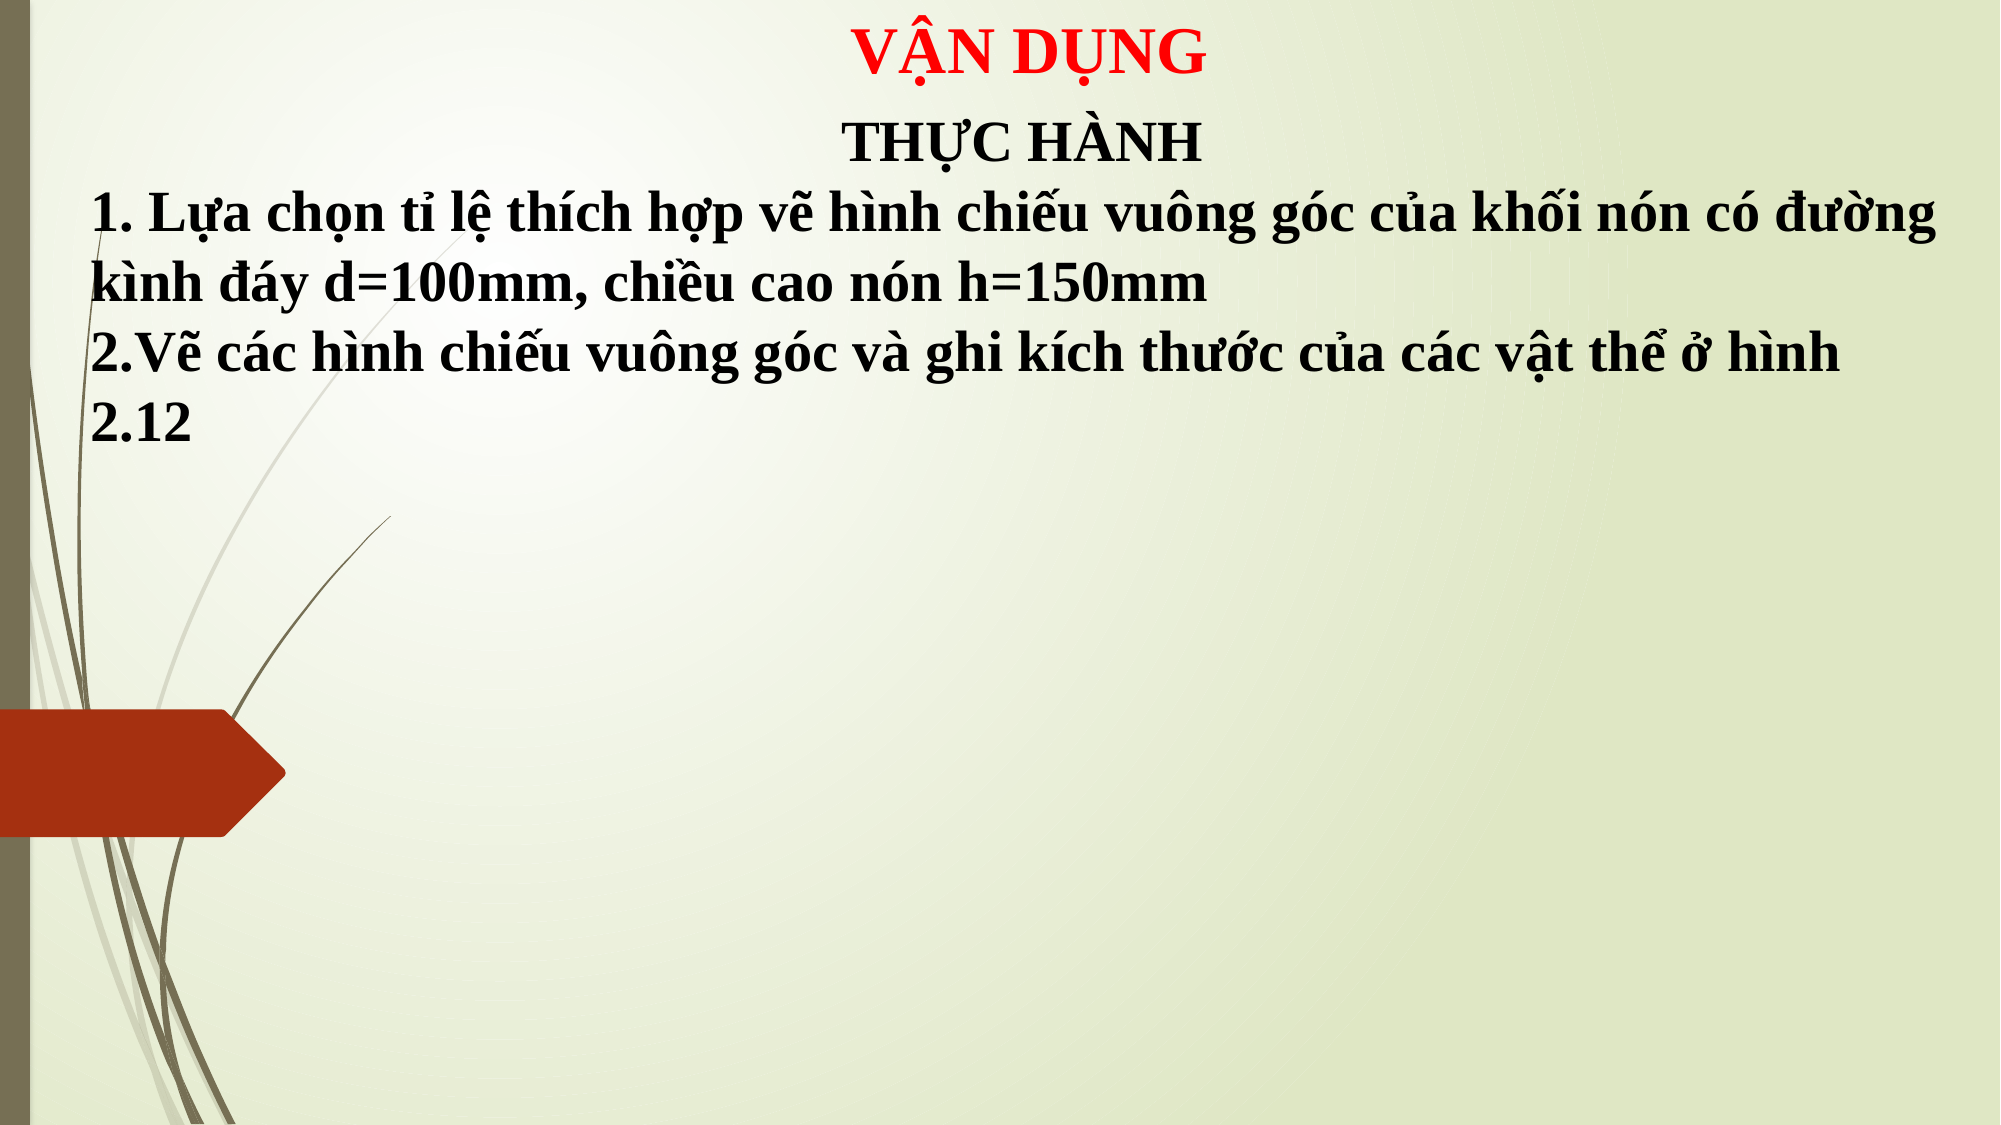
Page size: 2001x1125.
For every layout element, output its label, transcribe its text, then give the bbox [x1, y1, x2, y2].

text_box THỰC HÀNH 1. Lựa chọn tỉ lệ thích hợp vẽ hình chiếu vuông góc của khối nón có đường kình đáy d=100mm, chiều cao nón h=150mm 2.Vẽ các hình chiếu vuông góc và ghi kích thước của các vật thể ở hình 2.12 [75, 95, 1969, 461]
text_box VẬN DỤNG [835, 0, 1285, 95]
